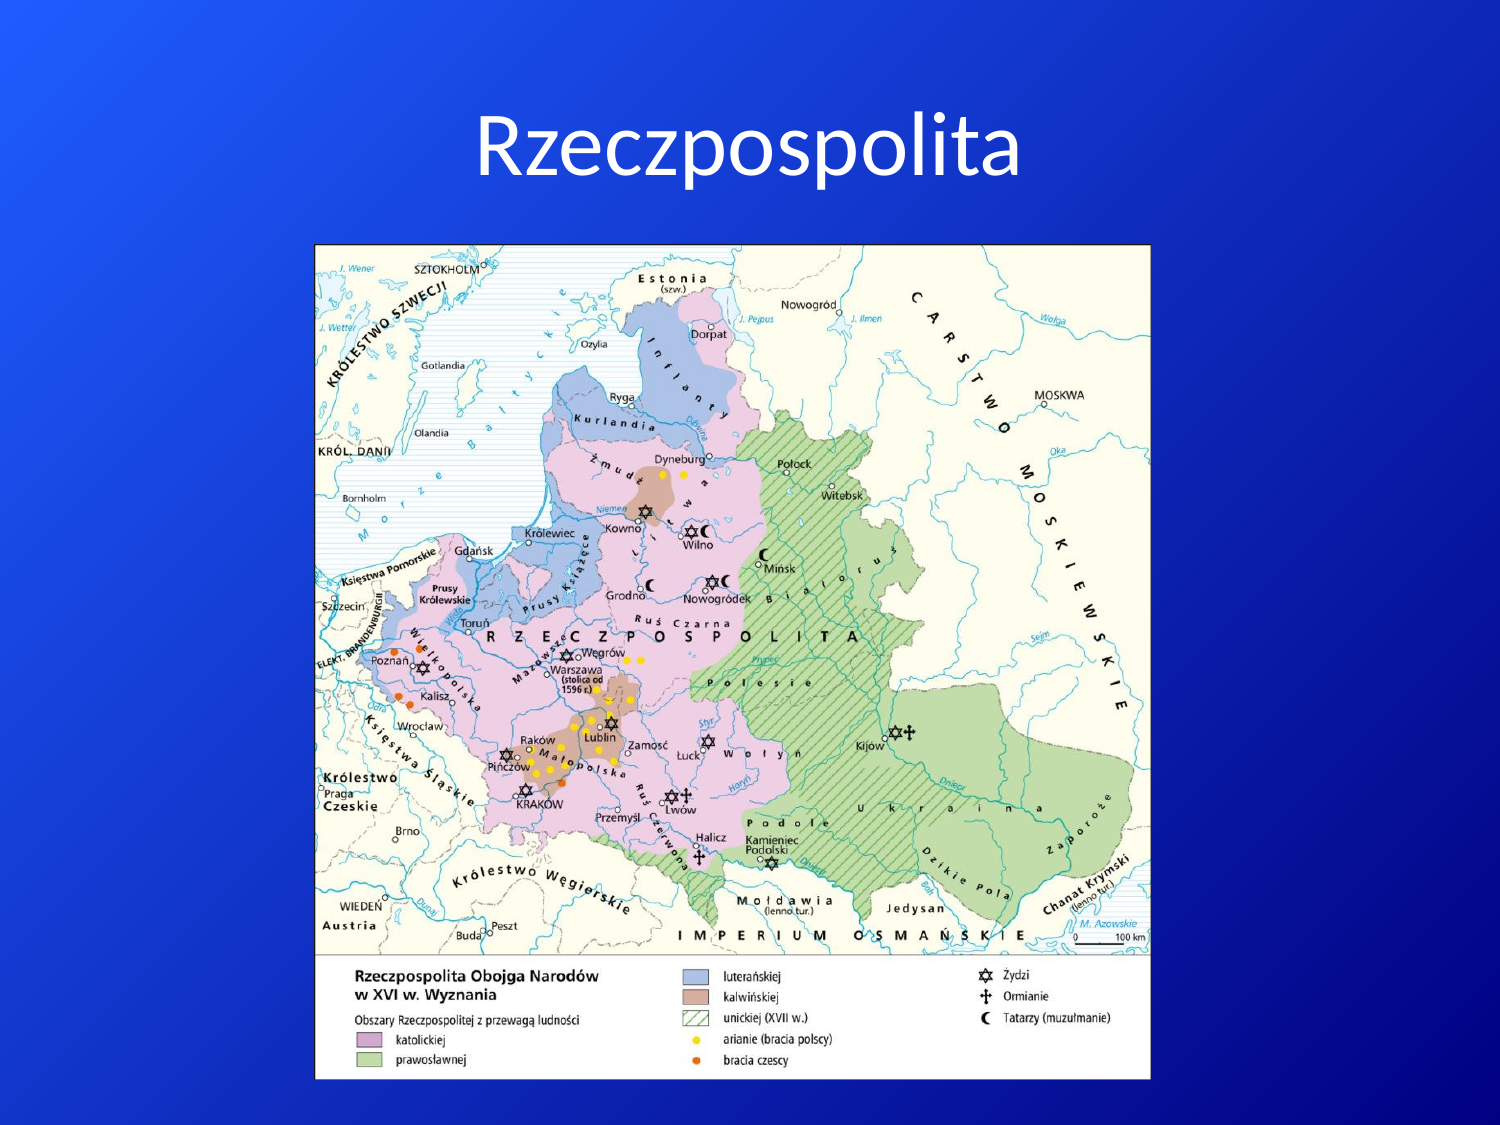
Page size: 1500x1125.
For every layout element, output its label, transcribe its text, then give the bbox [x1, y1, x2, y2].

title Rzeczpospolita [75, 45, 1425, 233]
picture [314, 243, 1151, 1081]
